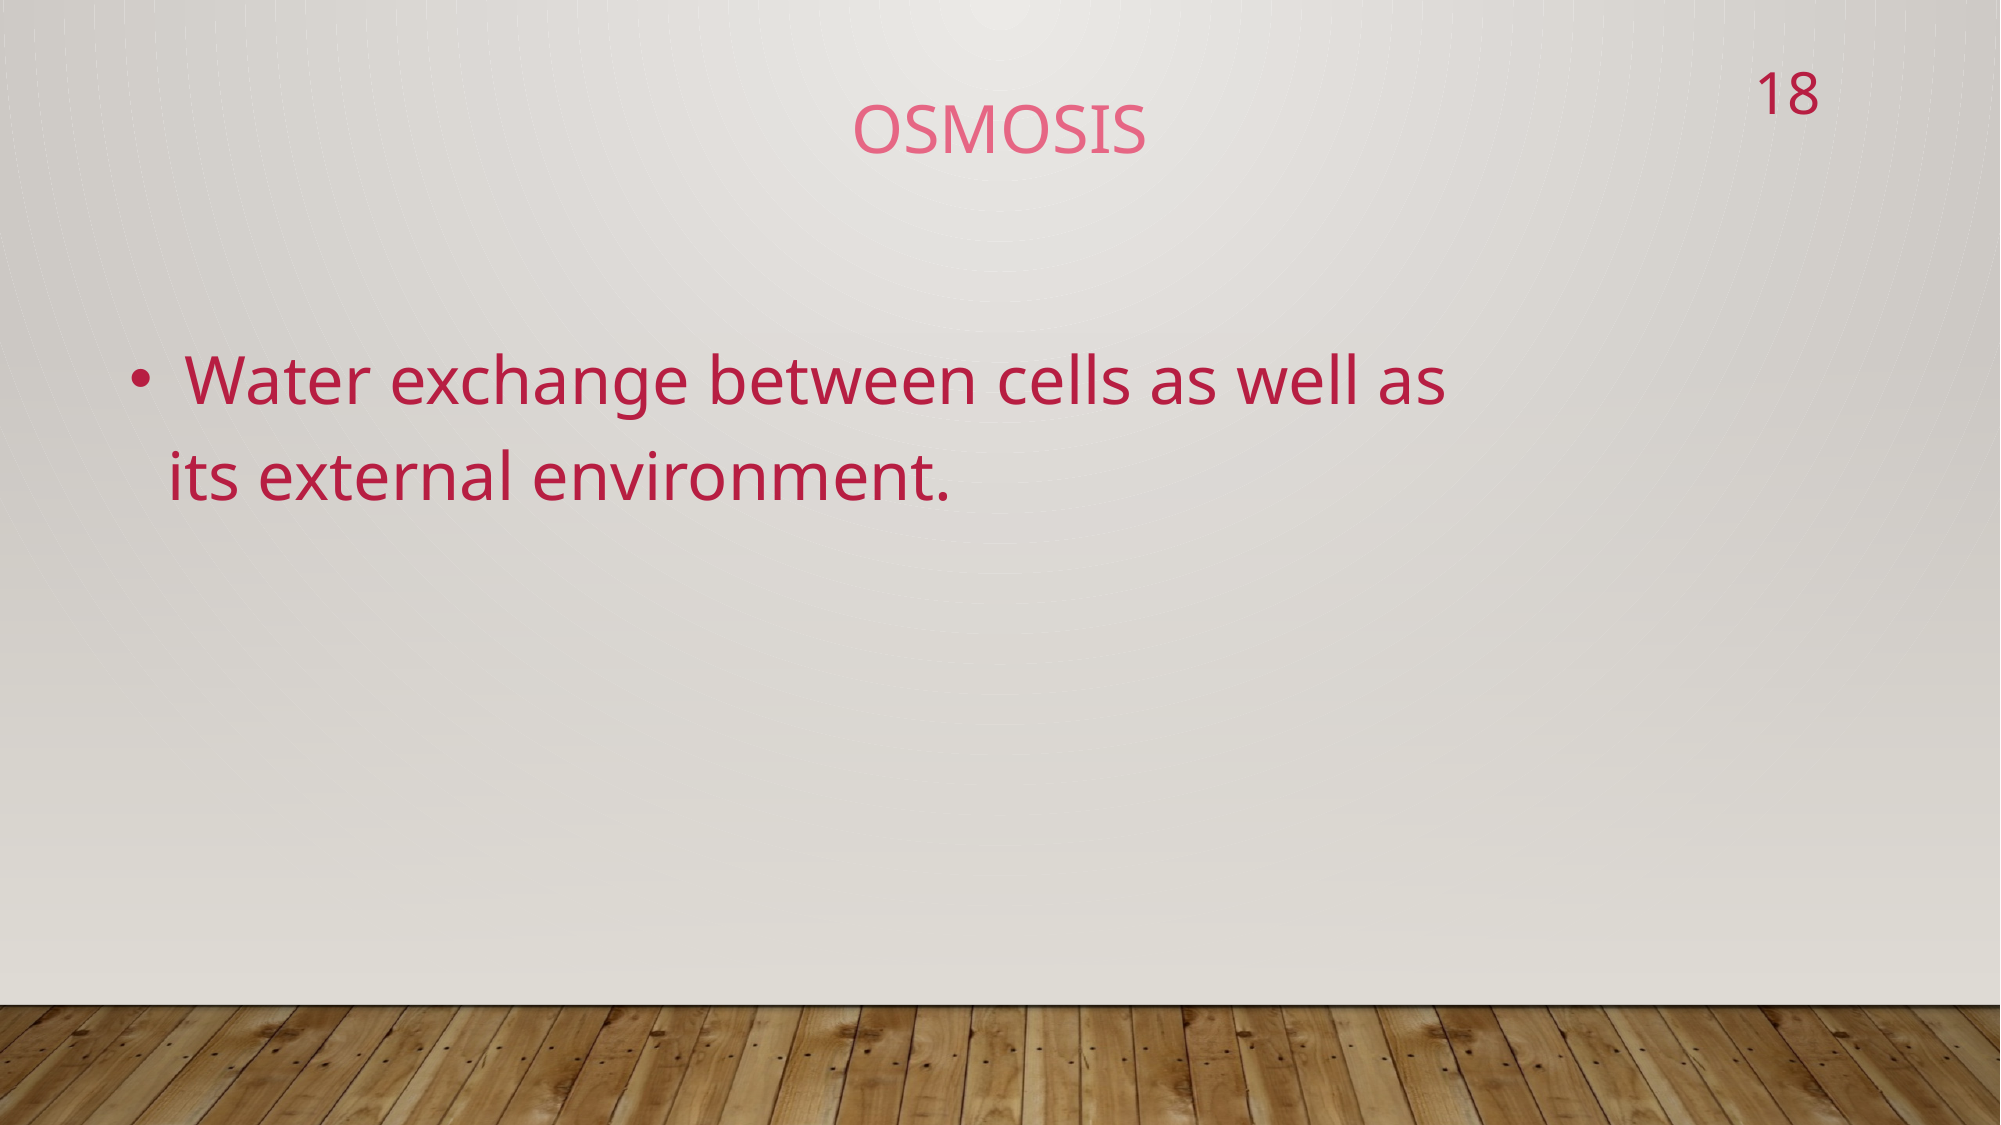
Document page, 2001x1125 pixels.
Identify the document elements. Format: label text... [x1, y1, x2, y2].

text_box Water exchange between cells as well as its external environment. [115, 313, 1493, 600]
text_box Osmosis [366, 34, 1634, 230]
picture [0, 1005, 2000, 1125]
slide_number 18 [1698, 48, 1836, 175]
